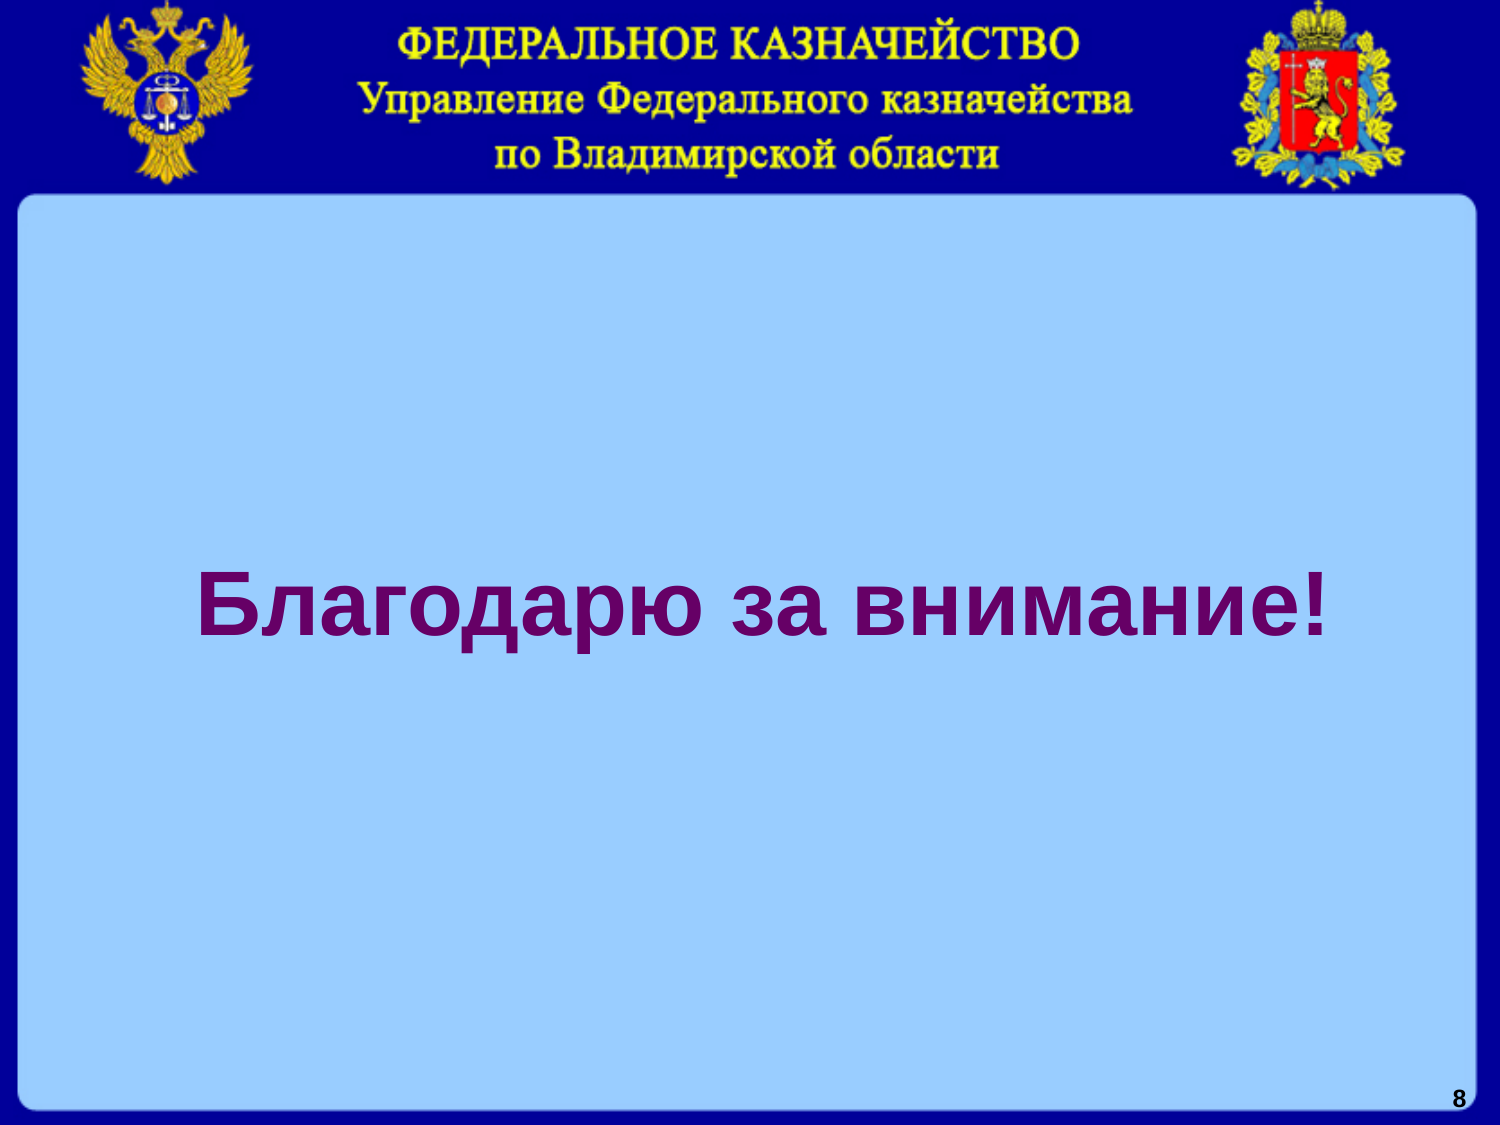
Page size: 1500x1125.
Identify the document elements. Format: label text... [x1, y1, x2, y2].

title Благодарю за внимание! [88, 504, 1439, 693]
picture [0, 0, 1500, 1125]
text_box 8 [1437, 1074, 1491, 1120]
